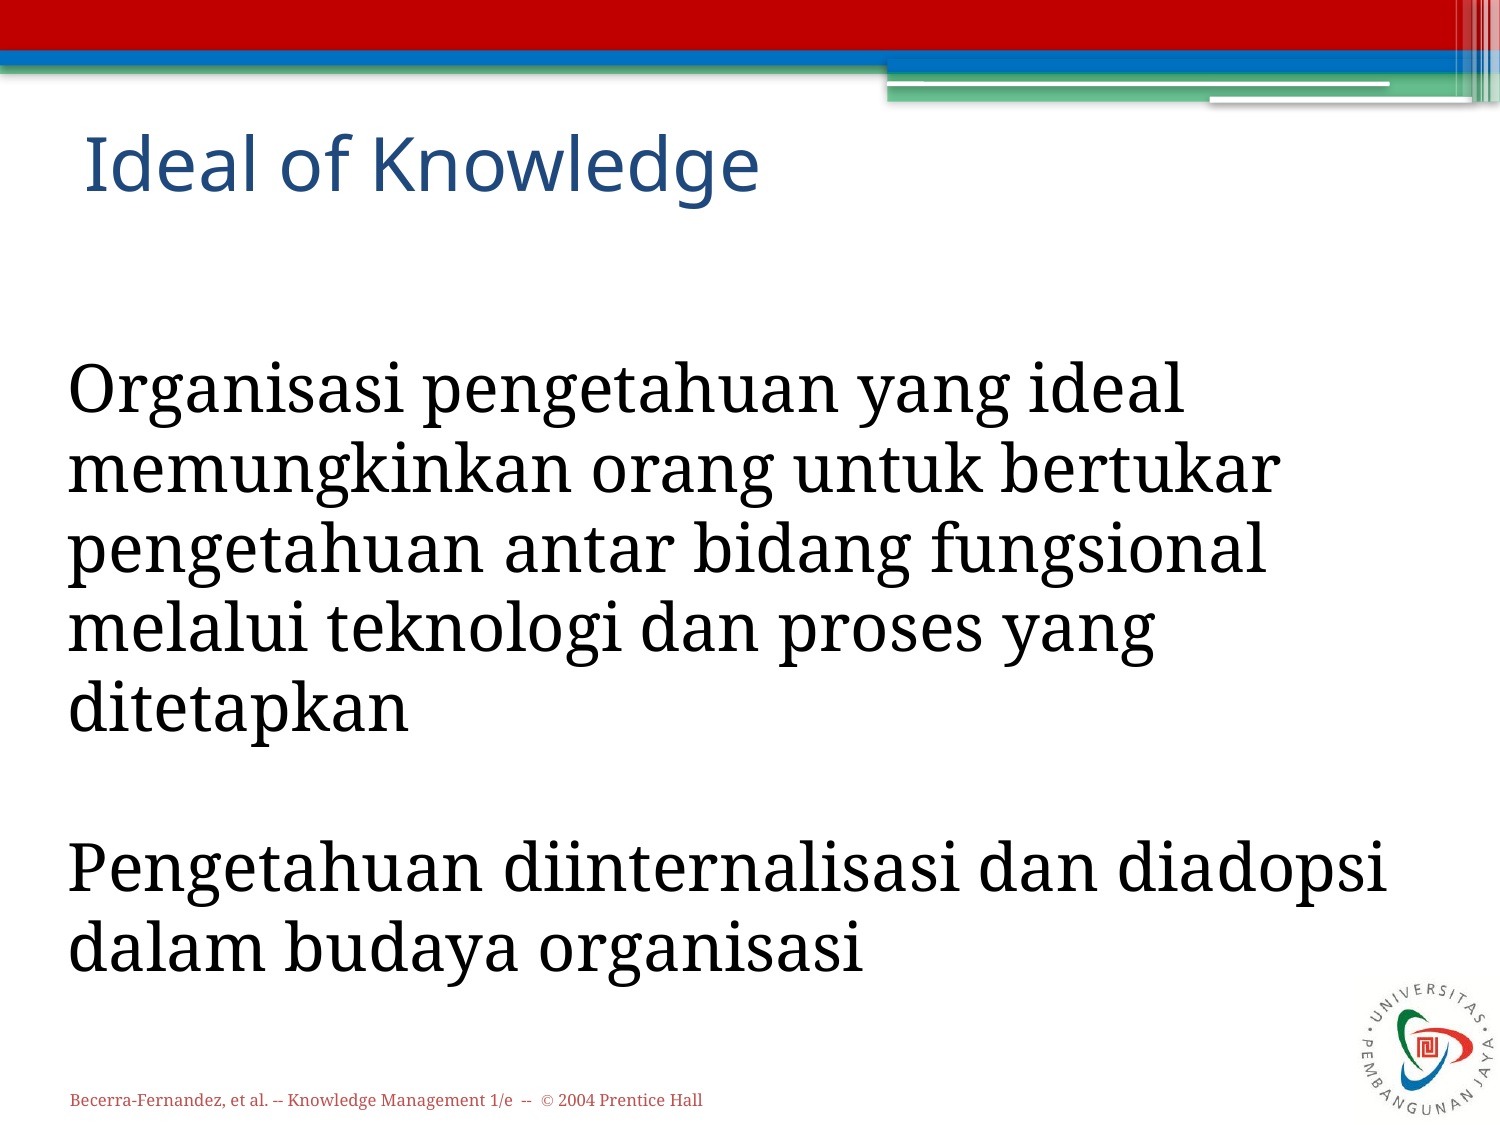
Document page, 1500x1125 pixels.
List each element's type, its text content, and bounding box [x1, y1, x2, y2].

title Ideal of Knowledge [49, 73, 1400, 249]
picture [1352, 975, 1500, 1125]
footer Becerra-Fernandez, et al. -- Knowledge Management 1/e -- © 2004 Prentice Hall [54, 1082, 798, 1125]
text_box Organisasi pengetahuan yang ideal memungkinkan orang untuk bertukar pengetahuan antar bidang fungsional melalui teknologi dan proses yang ditetapkan Pengetahuan diinternalisasi dan diadopsi dalam budaya organisasi [53, 338, 1424, 993]
